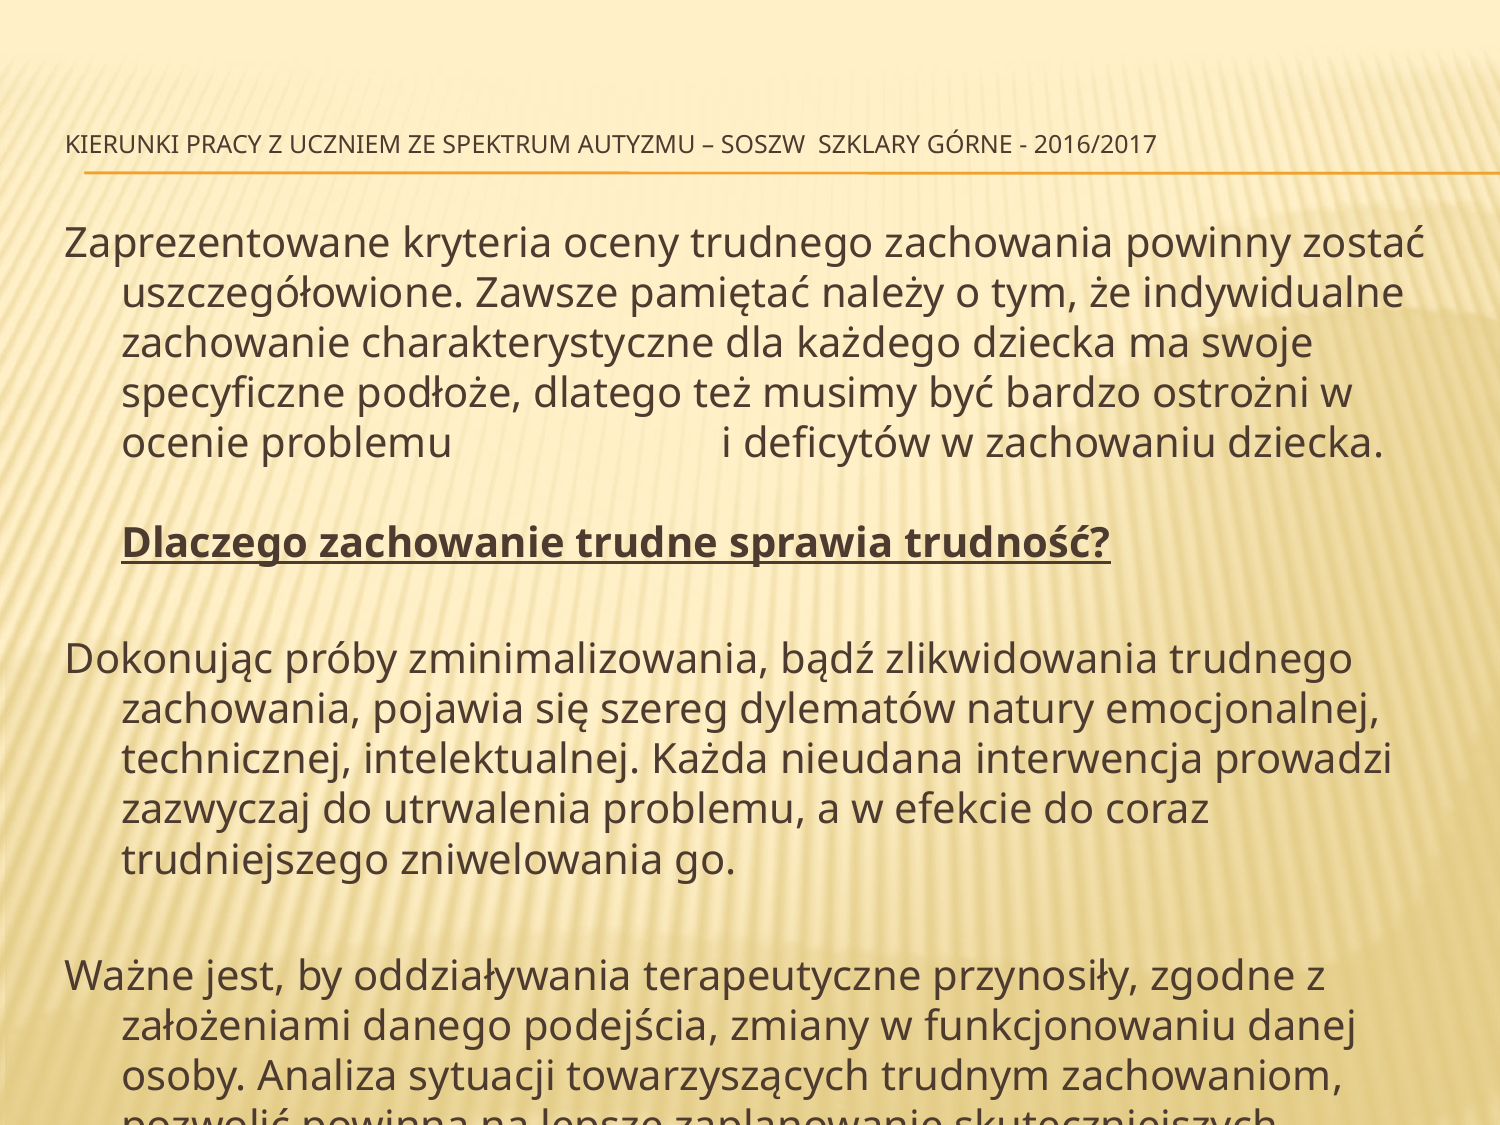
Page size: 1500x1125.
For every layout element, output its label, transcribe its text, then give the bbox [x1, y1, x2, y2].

title Kierunki pracy z uczniem ze spektrum autyzmu – SOSzW Szklary Górne - 2016/2017 [50, 75, 1475, 208]
list Zaprezentowane kryteria oceny trudnego zachowania powinny zostać uszczegółowione. Zawsze pamiętać należy o tym, że indywidualne zachowanie charakterystyczne dla każdego dziecka ma swoje specyficzne podłoże, dlatego też musimy być bardzo ostrożni w ocenie problemu i deficytów w zachowaniu dziecka. Dlaczego zachowanie trudne sprawia trudność? Dokonując próby zminimalizowania, bądź zlikwidowania trudnego zachowania, pojawia się szereg dylematów natury emocjonalnej, technicznej, intelektualnej. Każda nieudana interwencja prowadzi zazwyczaj do utrwalenia problemu, a w efekcie do coraz trudniejszego zniwelowania go. Ważne jest, by oddziaływania terapeutyczne przynosiły, zgodne z założeniami danego podejścia, zmiany w funkcjonowaniu danej osoby. Analiza sytuacji towarzyszących trudnym zachowaniom, pozwolić powinna na lepsze zaplanowanie skuteczniejszych oddziaływań. [50, 208, 1475, 1083]
